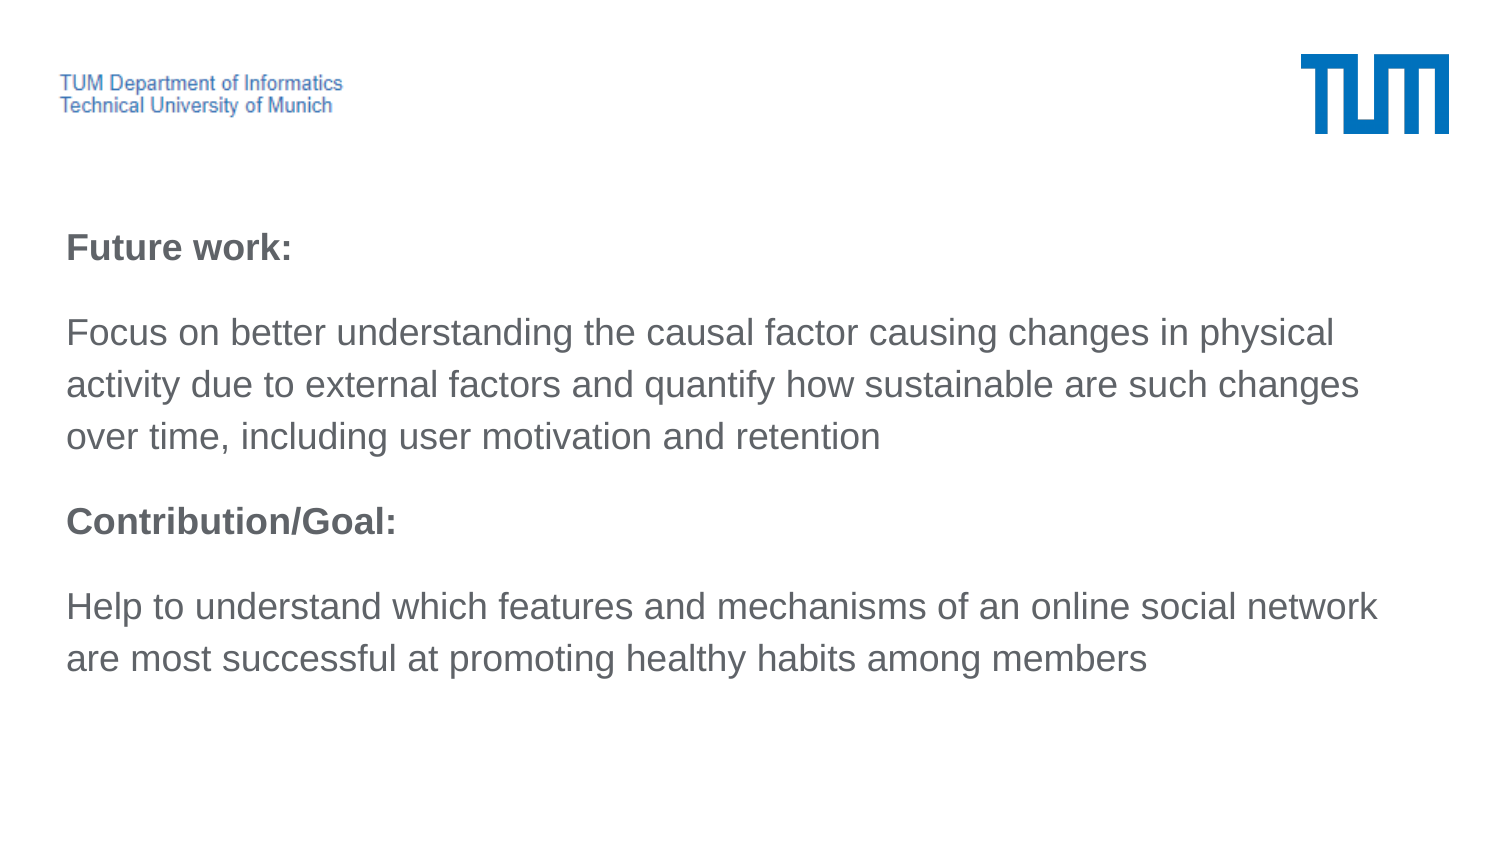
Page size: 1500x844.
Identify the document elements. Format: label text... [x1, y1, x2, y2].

list Future work: Focus on better understanding the causal factor causing changes in physical activity due to external factors and quantify how sustainable are such changes over time, including user motivation and retention Contribution/Goal: Help to understand which features and mechanisms of an online social network are most successful at promoting healthy habits among members [51, 201, 1449, 762]
picture [50, 62, 357, 127]
picture [1300, 54, 1450, 135]
